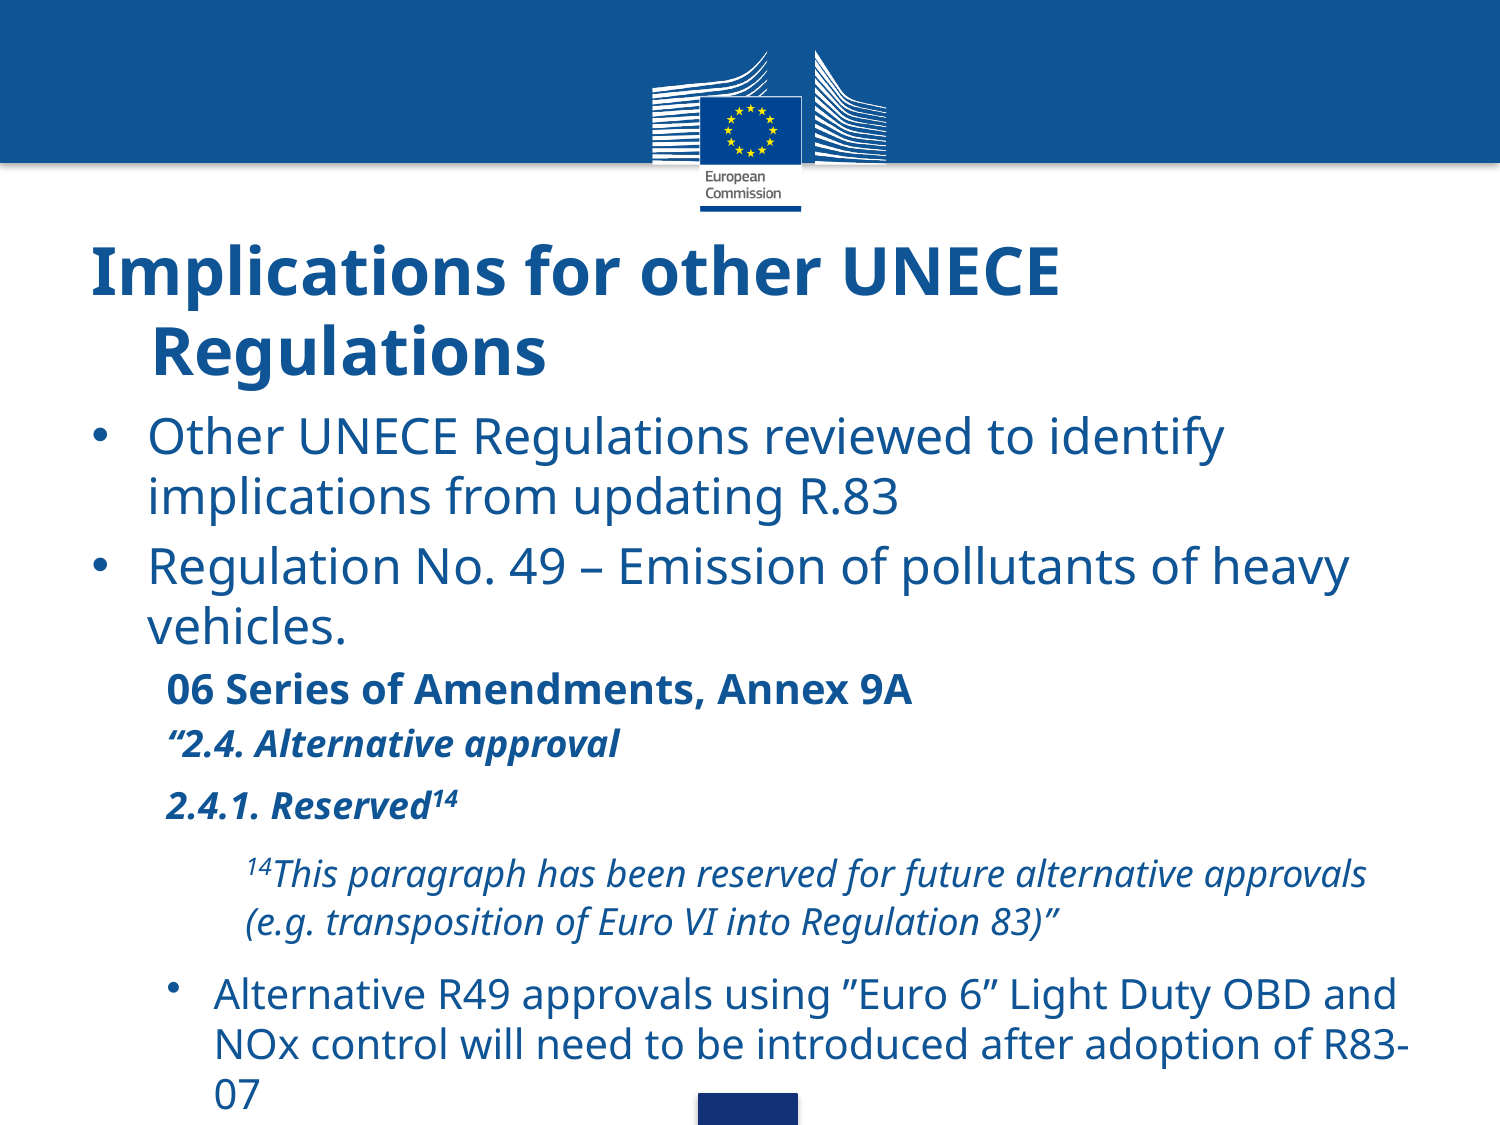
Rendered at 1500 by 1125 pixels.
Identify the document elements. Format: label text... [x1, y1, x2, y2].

list Other UNECE Regulations reviewed to identify implications from updating R.83 Regulation No. 49 – Emission of pollutants of heavy vehicles. 06 Series of Amendments, Annex 9A “2.4. Alternative approval 2.4.1. Reserved14 14This paragraph has been reserved for future alternative approvals (e.g. transposition of Euro VI into Regulation 83)” Alternative R49 approvals using ”Euro 6” Light Duty OBD and NOx control will need to be introduced after adoption of R83-07 [76, 397, 1427, 994]
title Implications for other UNECE Regulations [76, 231, 1427, 386]
